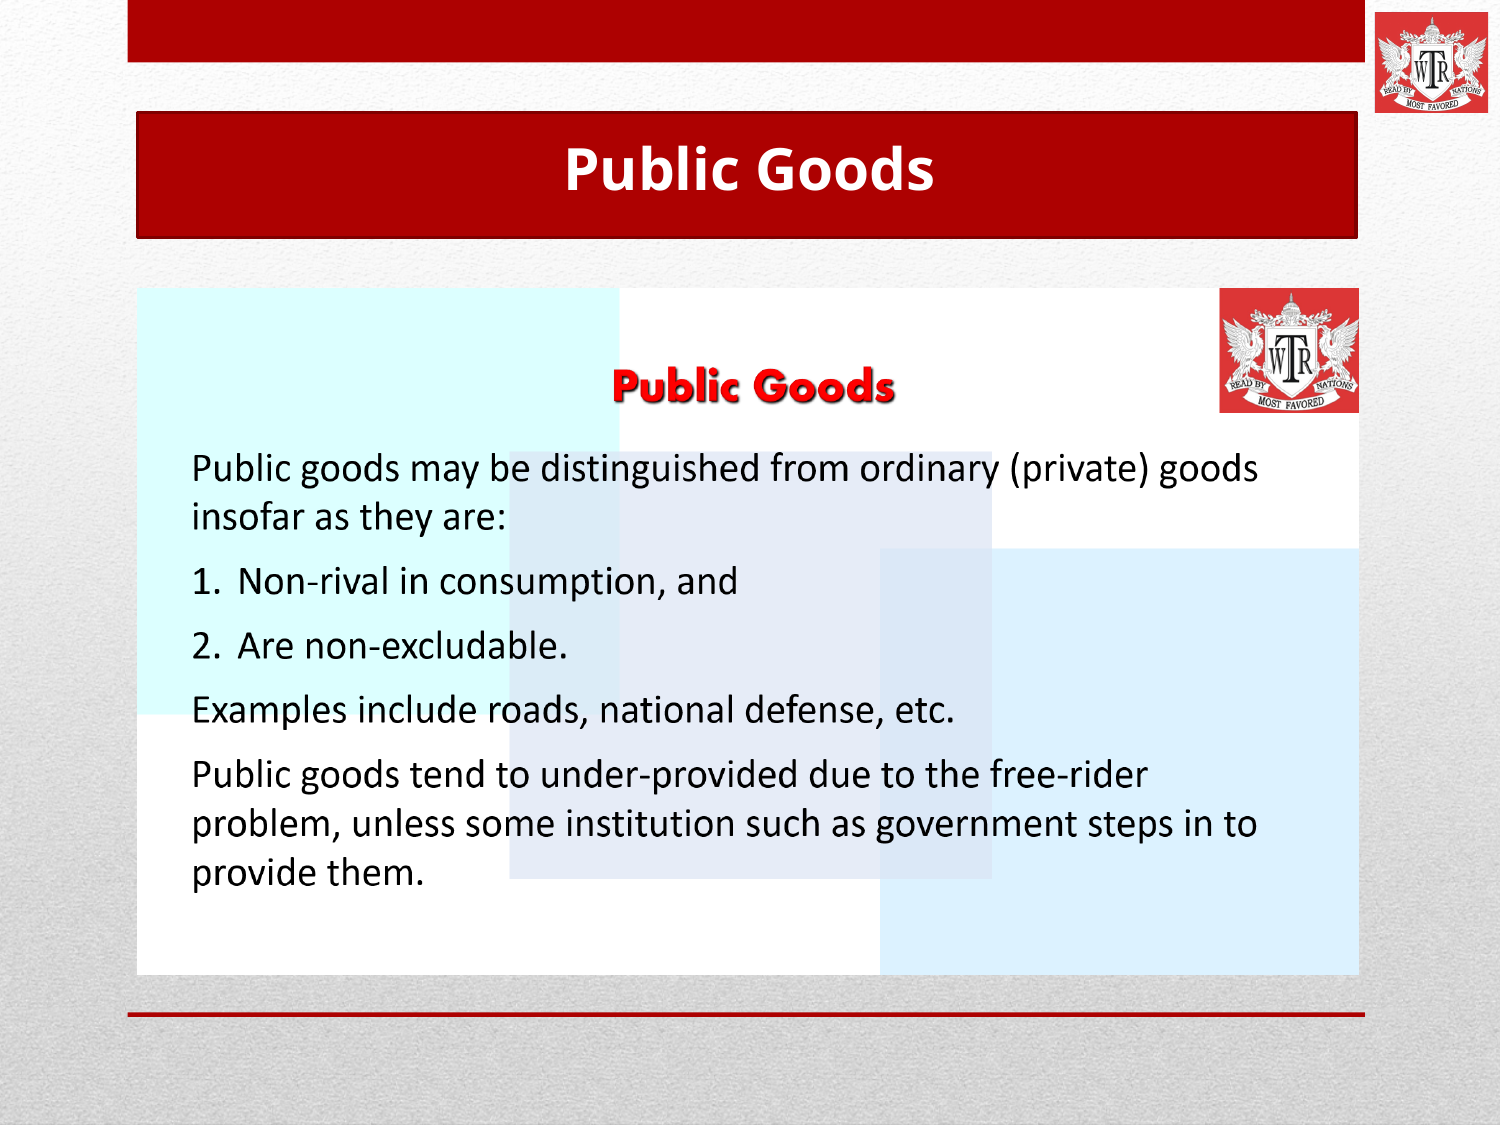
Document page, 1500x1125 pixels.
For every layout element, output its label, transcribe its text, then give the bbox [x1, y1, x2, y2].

picture [1374, 11, 1489, 114]
text_box Public Goods [140, 125, 1359, 210]
text_box [136, 111, 1358, 239]
picture [136, 287, 1360, 976]
